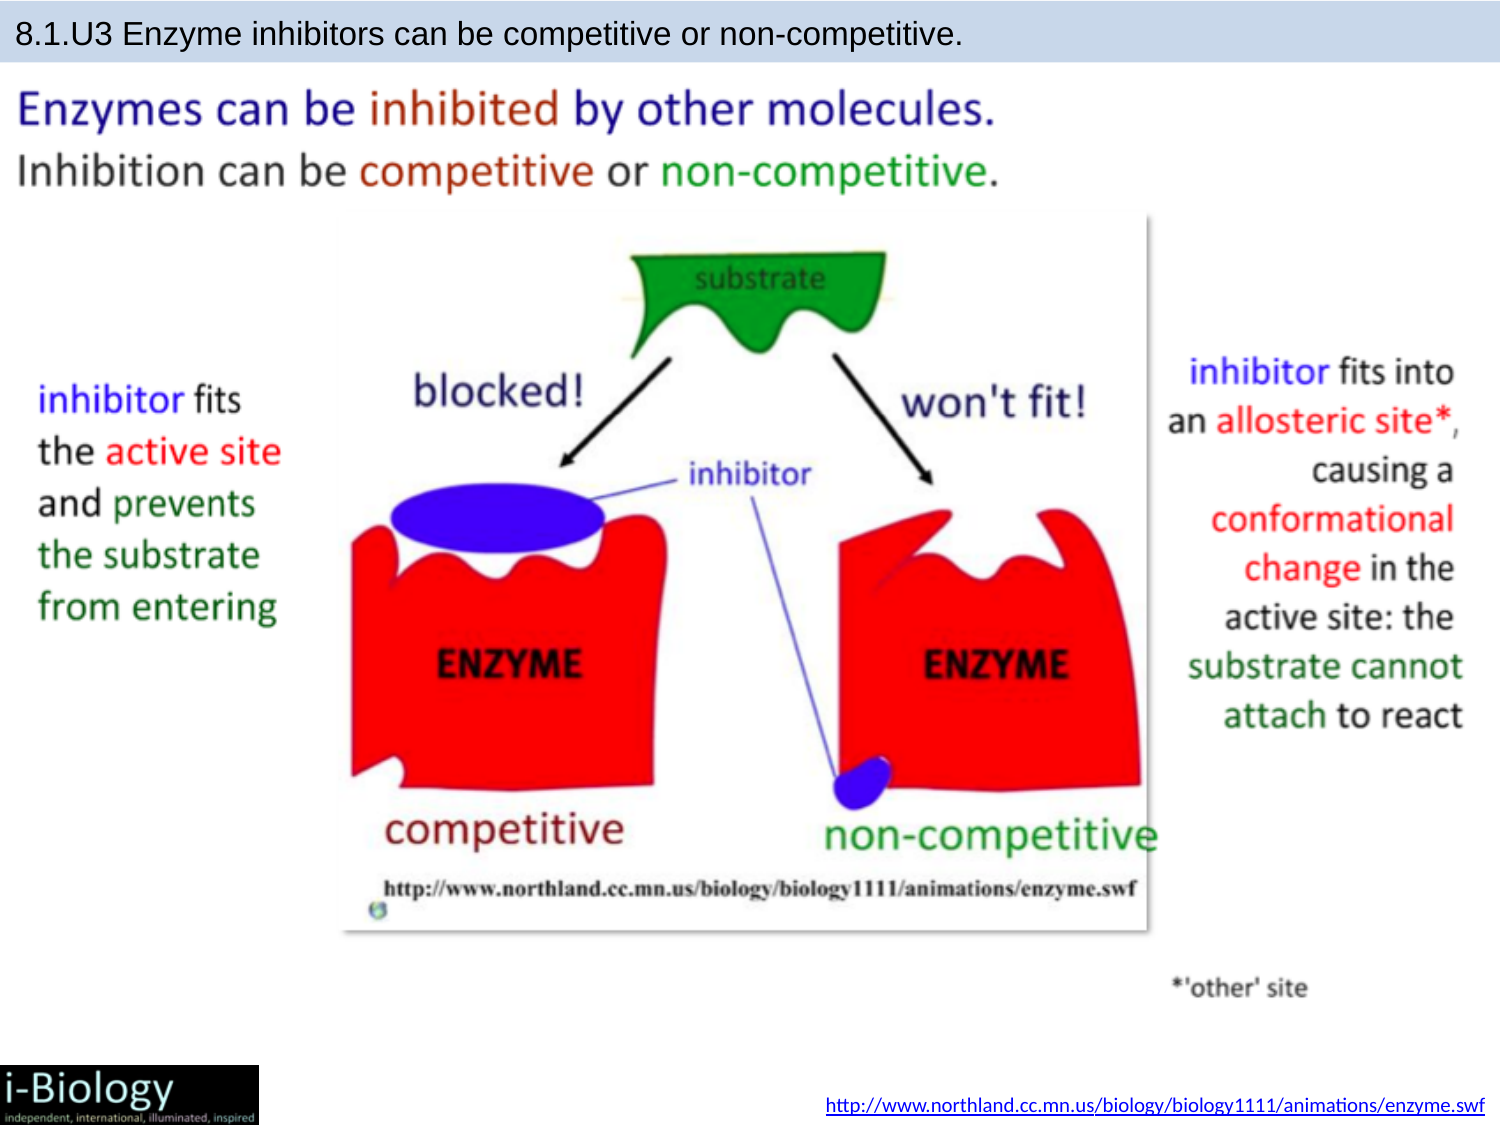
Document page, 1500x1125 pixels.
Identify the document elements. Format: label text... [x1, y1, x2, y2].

text_box http://www.northland.cc.mn.us/biology/biology1111/animations/enzyme.swf [749, 1084, 1500, 1125]
picture [0, 1064, 259, 1125]
title 8.1.U3 Enzyme inhibitors can be competitive or non-competitive. [0, 0, 1500, 63]
picture [0, 72, 1500, 1026]
